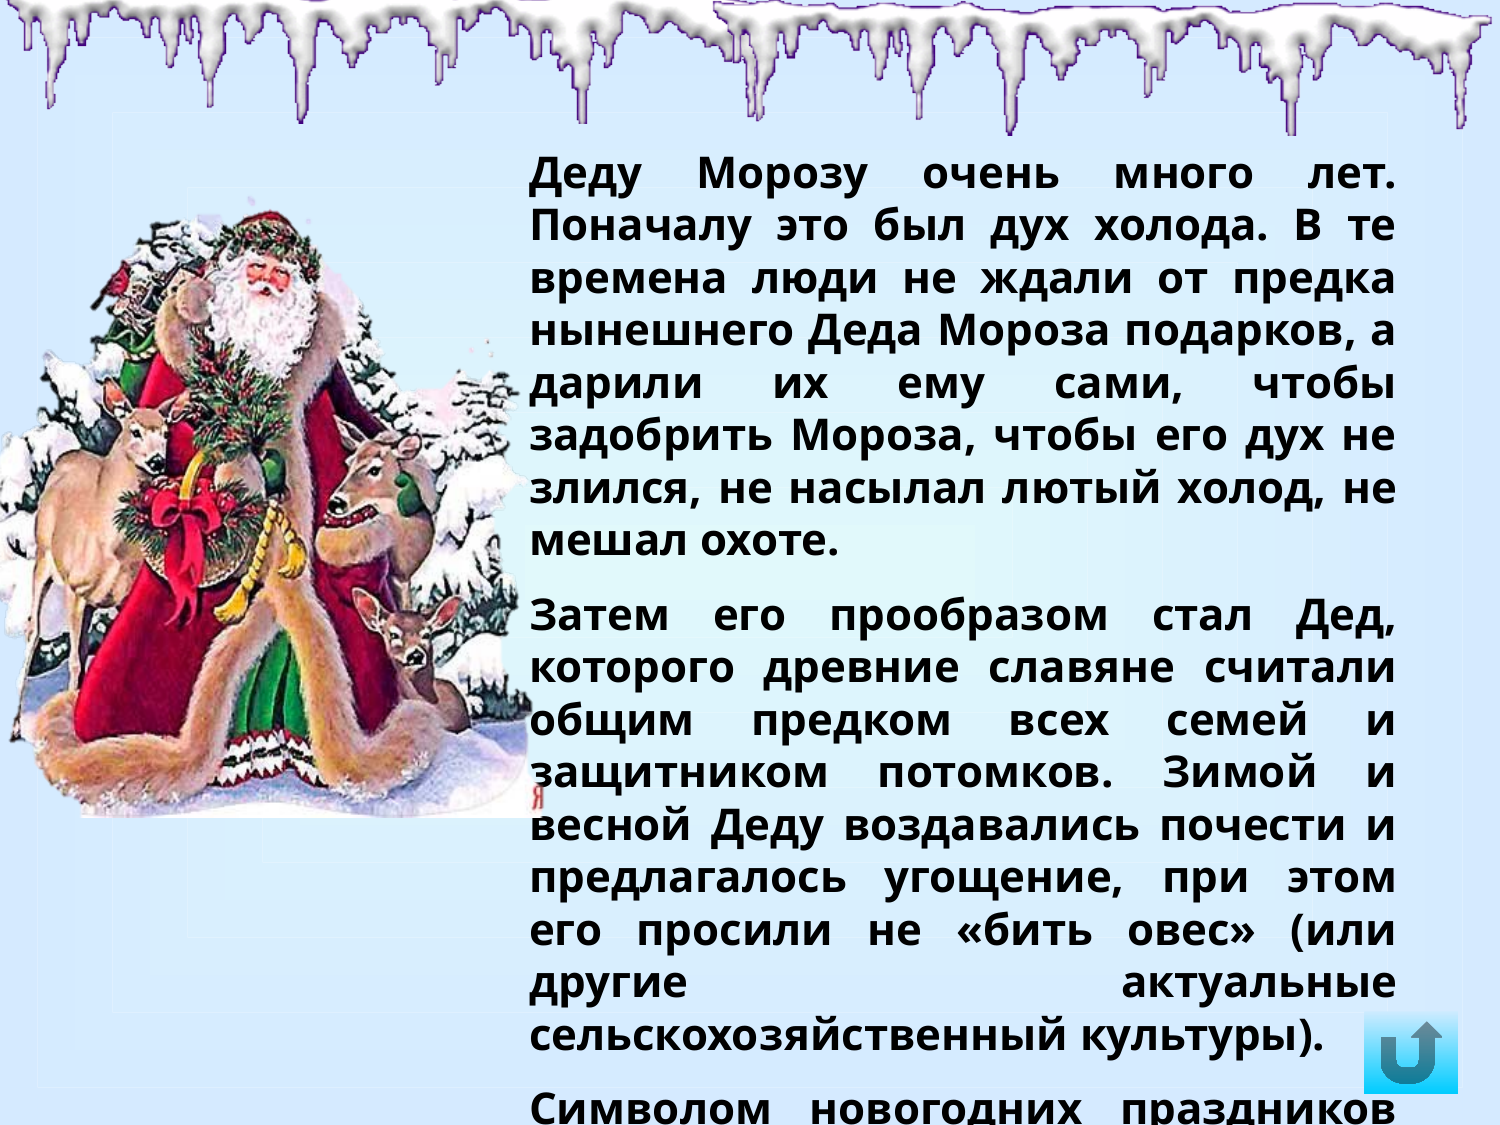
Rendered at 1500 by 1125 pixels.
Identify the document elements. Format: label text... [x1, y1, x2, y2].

text_box [1364, 1011, 1459, 1073]
text_box Деду Морозу очень много лет. Поначалу это был дух холода. В те времена люди не ждали от предка нынешнего Деда Мороза подарков, а дарили их ему сами, чтобы задобрить Мороза, чтобы его дух не злился, не насылал лютый холод, не мешал охоте. Затем его прообразом стал Дед, которого древние славяне считали общим предком всех семей и защитником потомков. Зимой и весной Деду воздавались почести и предлагалось угощение, при этом его просили не «бить овес» (или другие актуальные сельскохозяйственный культуры). Символом новогодних праздников он стал примерно 100-150 лет назад. [514, 137, 1413, 1125]
picture [0, 0, 1497, 818]
text_box [1364, 1078, 1459, 1094]
